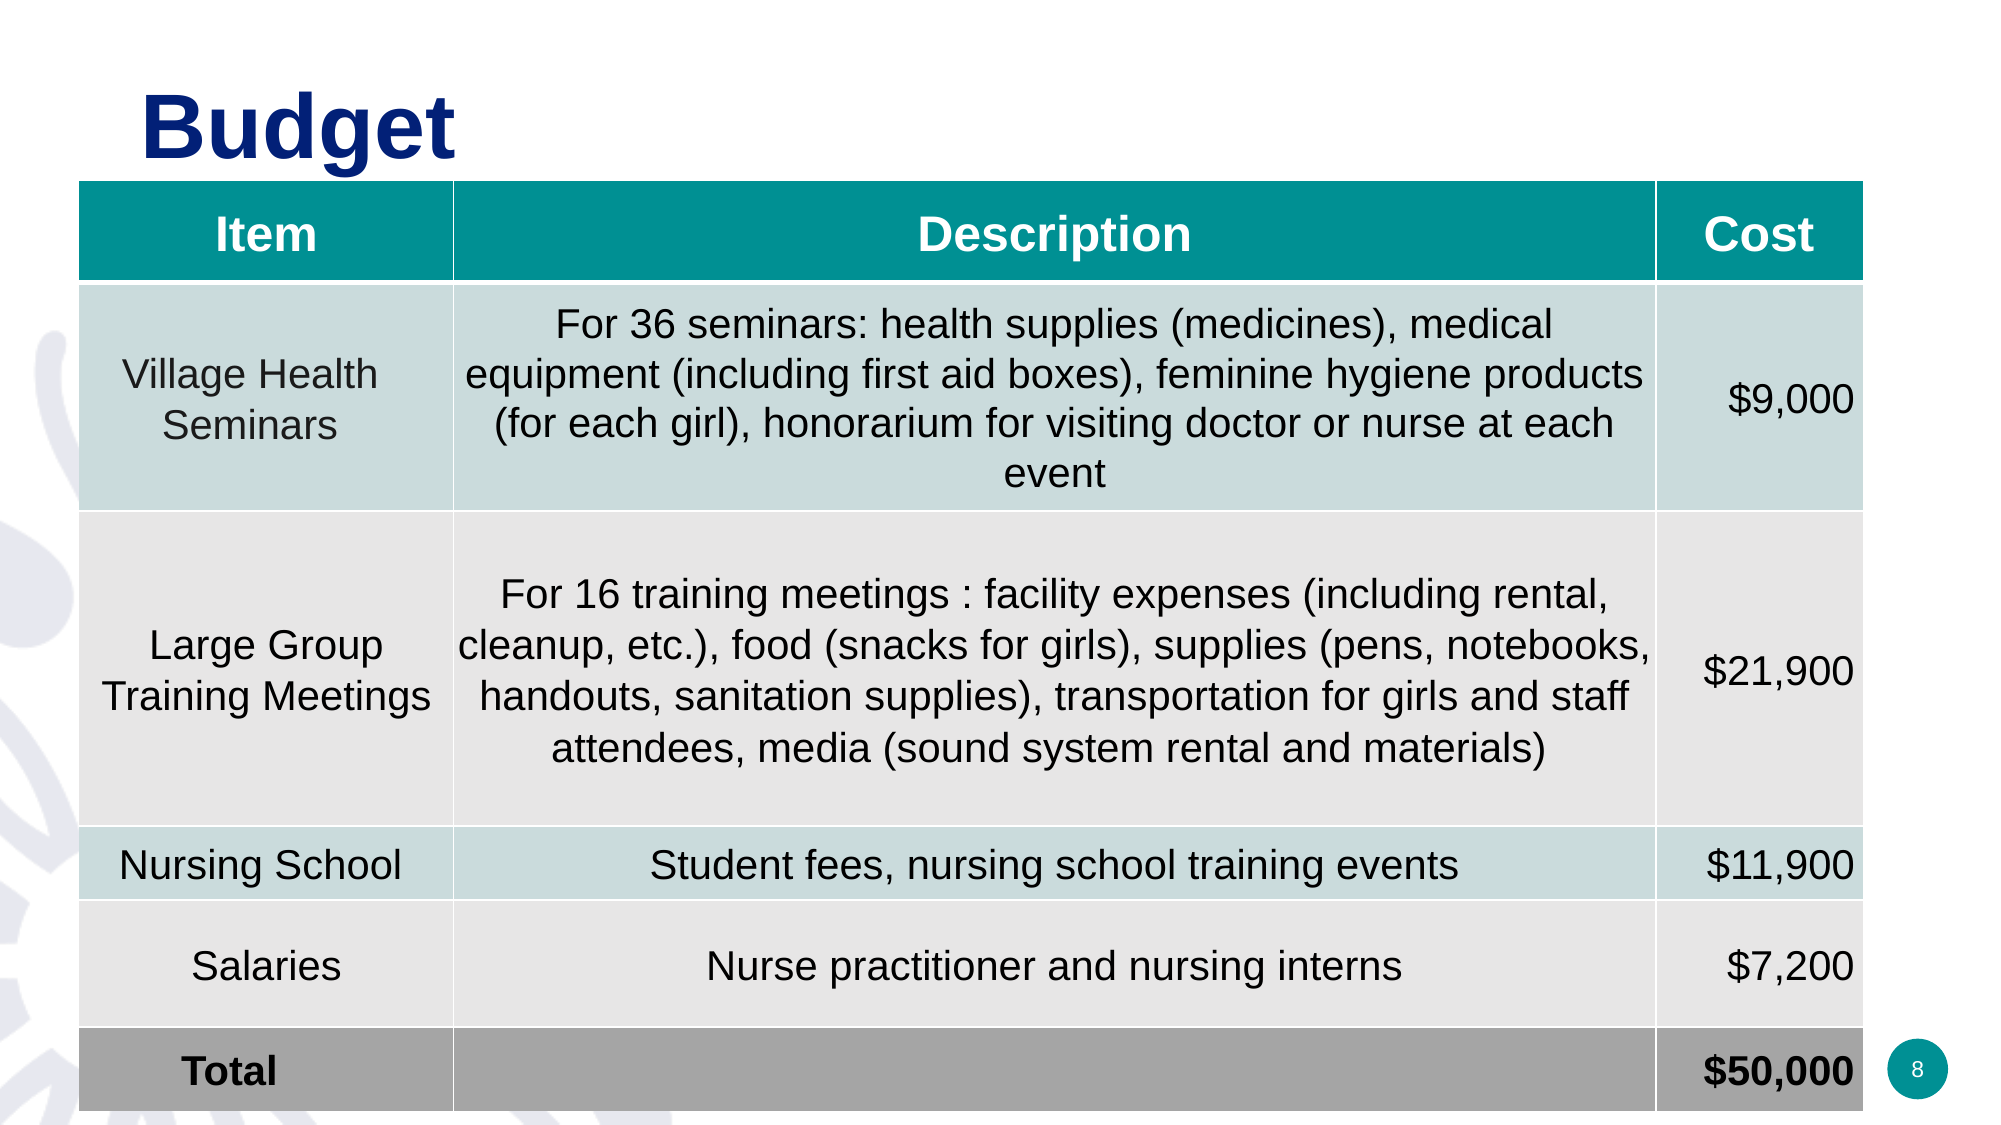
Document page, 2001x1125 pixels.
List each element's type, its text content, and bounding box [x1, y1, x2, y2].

table_header Description [454, 181, 1655, 280]
table_cell [454, 1028, 1655, 1111]
table_cell Large Group Training Meetings [79, 512, 453, 825]
slide_number 8 [1877, 1045, 1959, 1091]
table_header Cost [1657, 181, 1863, 280]
table_cell Student fees, nursing school training events [454, 827, 1655, 899]
table_cell $9,000 [1657, 285, 1863, 510]
table_cell $11,900 [1657, 827, 1863, 899]
table_cell For 36 seminars: health supplies (medicines), medical equipment (including first aid boxes), feminine hygiene products (for each girl), honorarium for visiting doctor or nurse at each event [454, 285, 1655, 510]
table_cell Nursing School [79, 827, 453, 899]
title Budget [125, 59, 1878, 185]
table_cell For 16 training meetings : facility expenses (including rental, cleanup, etc.), food (snacks for girls), supplies (pens, notebooks, handouts, sanitation supplies), transportation for girls and staff attendees, media (sound system rental and materials) [454, 512, 1655, 825]
table_header Item [79, 181, 453, 280]
table_cell Nurse practitioner and nursing interns [454, 901, 1655, 1026]
table_cell $50,000 [1657, 1028, 1863, 1111]
table_cell Village Health Seminars [79, 285, 453, 510]
table_cell $7,200 [1657, 901, 1863, 1026]
table_cell $21,900 [1657, 512, 1863, 825]
table_cell Salaries [79, 901, 453, 1026]
table_cell Total [79, 1028, 453, 1111]
